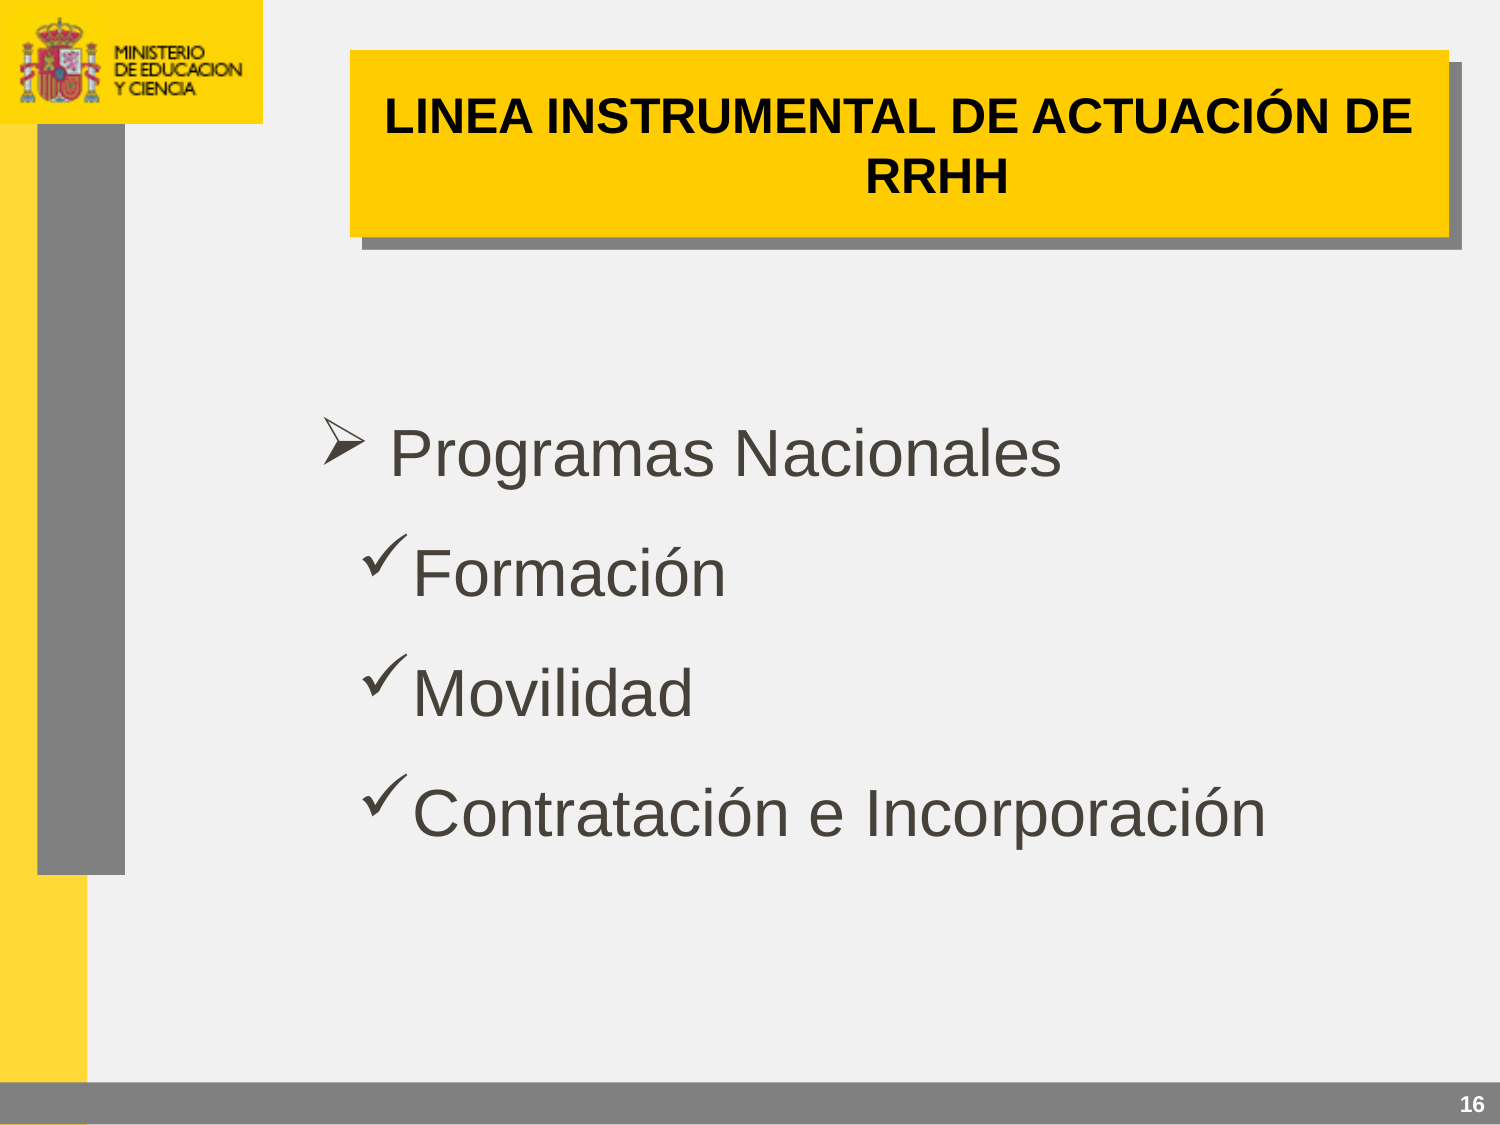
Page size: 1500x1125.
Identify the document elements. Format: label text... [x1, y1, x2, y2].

text_box Programas Nacionales Formación Movilidad Contratación e Incorporación [303, 362, 1284, 857]
picture [0, 0, 263, 124]
text_box LINEA INSTRUMENTAL DE ACTUACIÓN DE RRHH [350, 50, 1450, 238]
